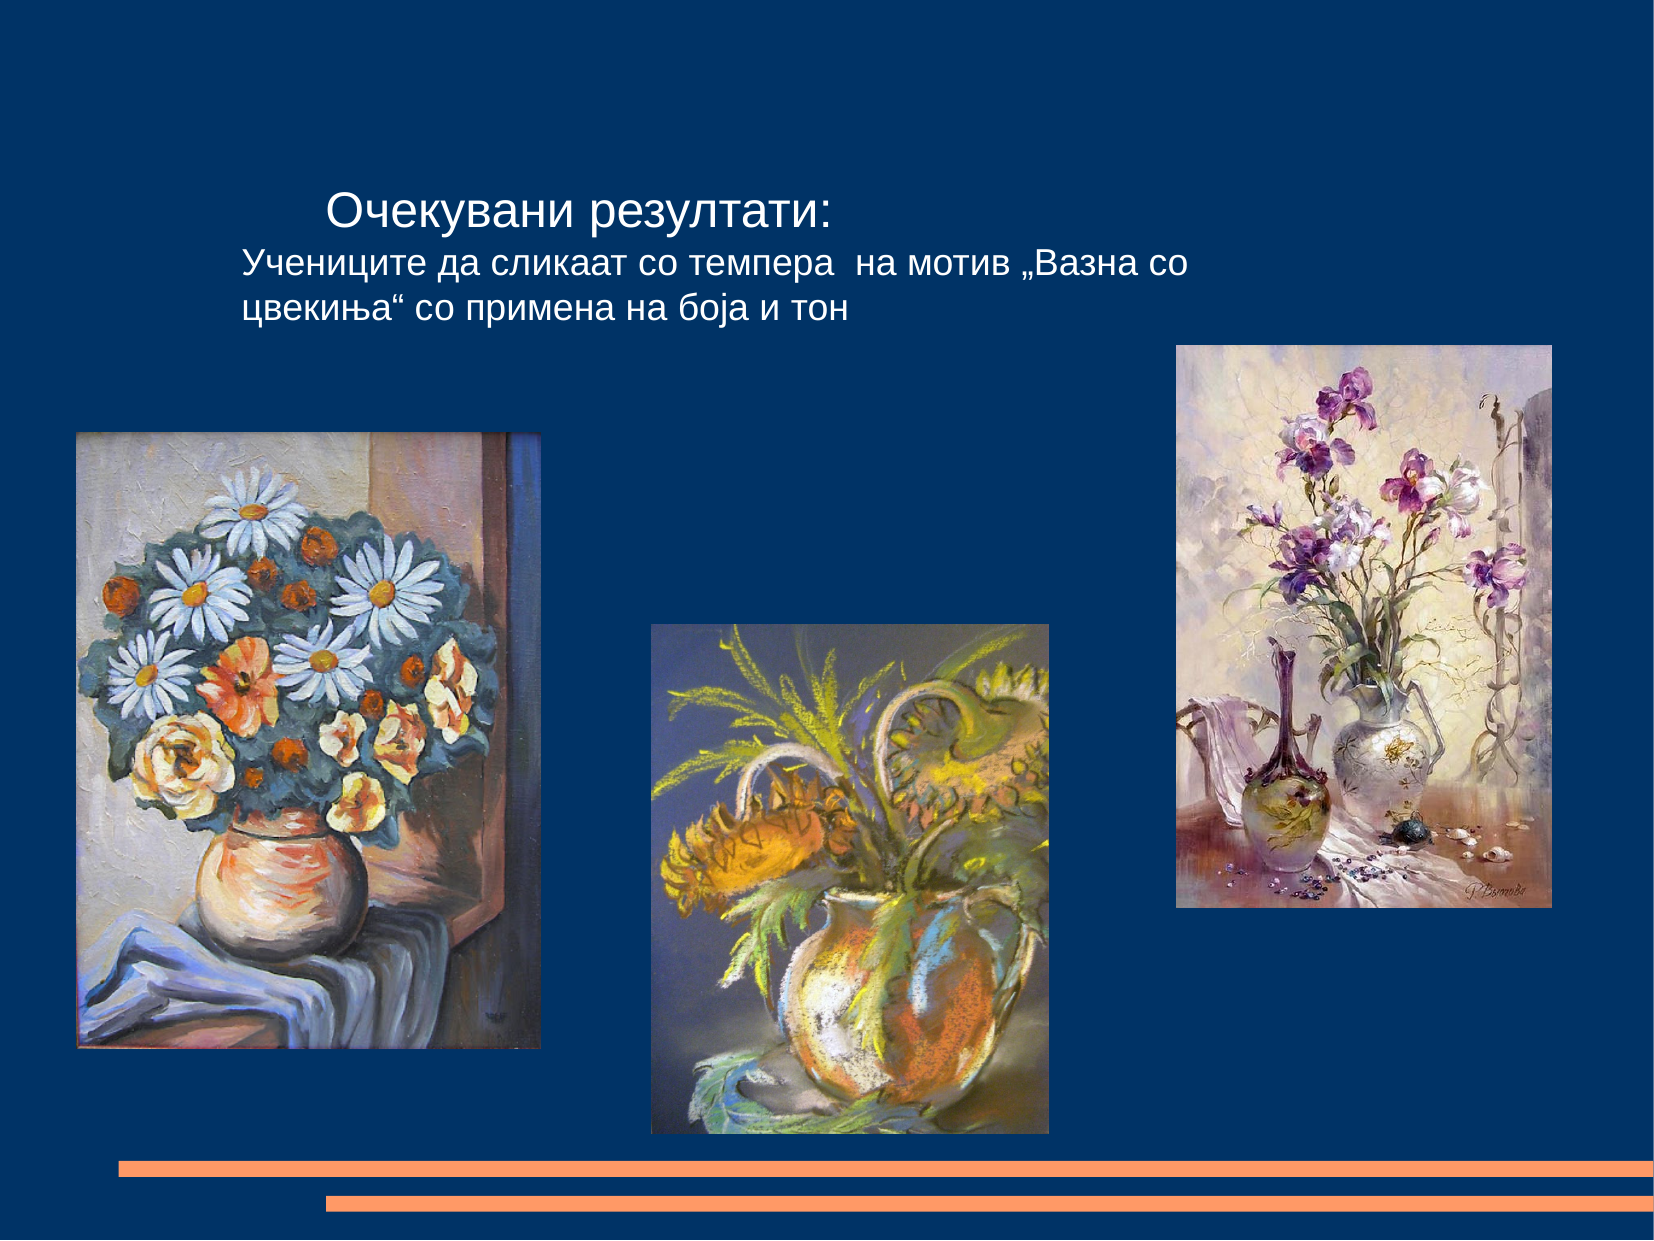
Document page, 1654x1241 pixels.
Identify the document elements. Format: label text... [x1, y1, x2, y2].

picture [651, 624, 1050, 1135]
picture [76, 432, 541, 1049]
picture [1176, 344, 1552, 908]
text_box Очекувани резултати: Учениците да сликаат со темпера на мотив „Вазна со цвекиња“ со примена на боја и тон [226, 170, 1240, 335]
